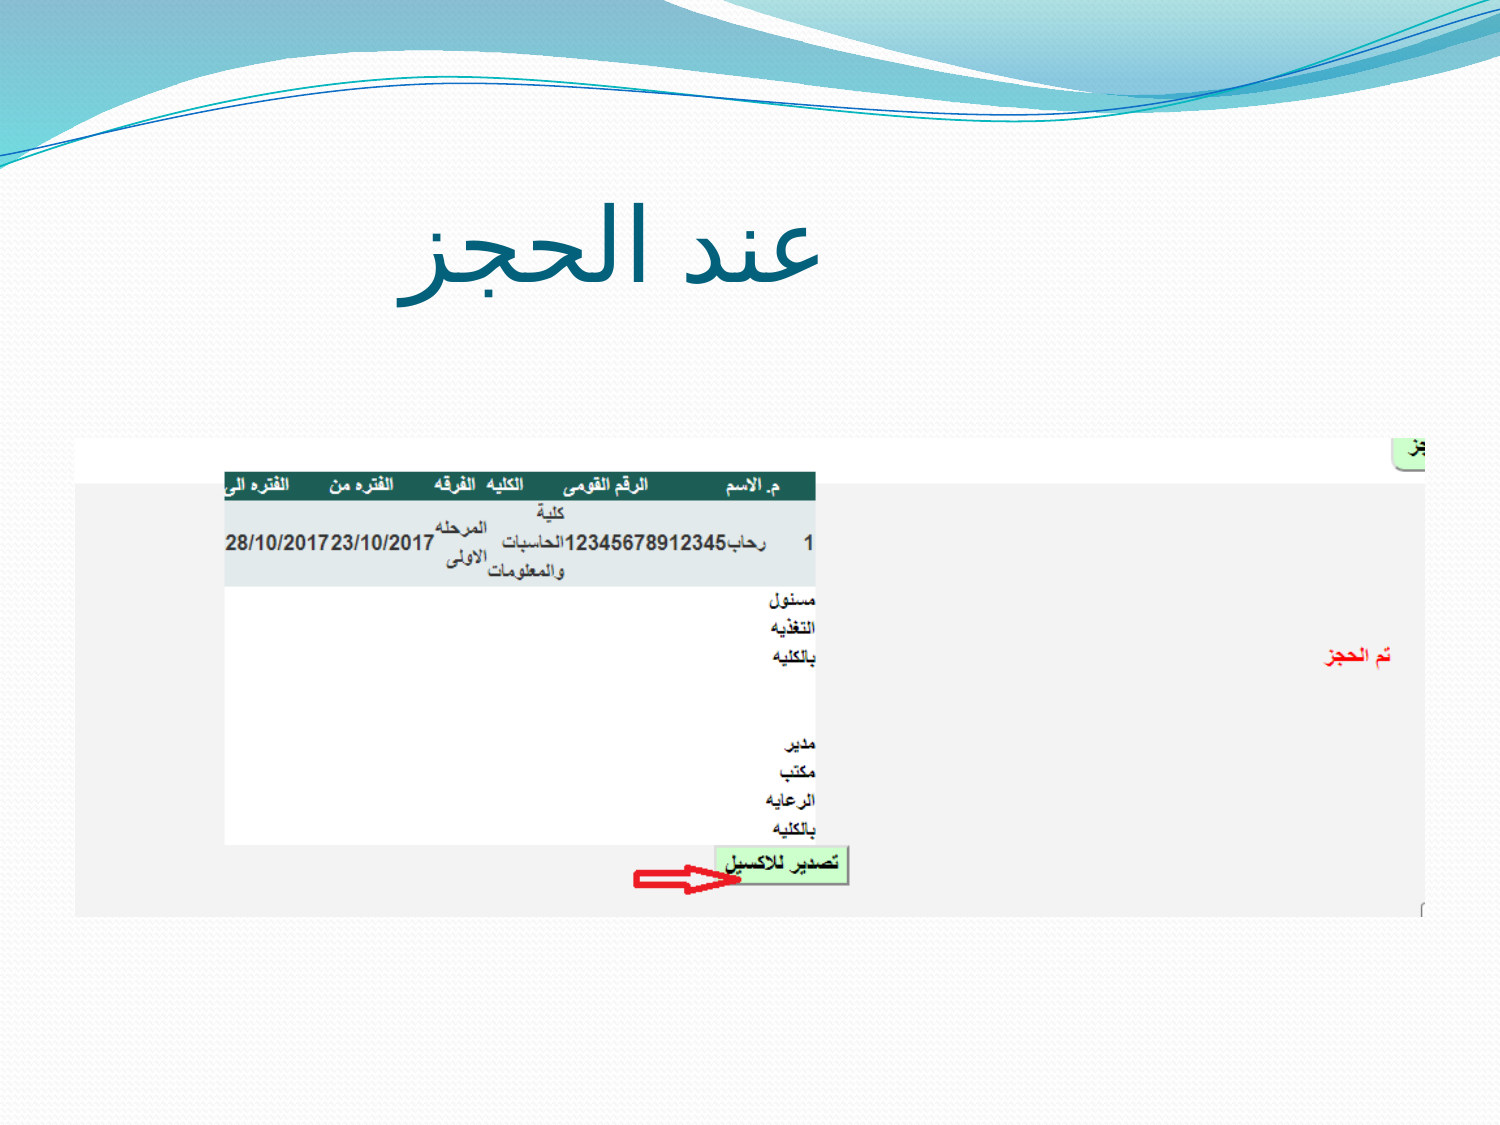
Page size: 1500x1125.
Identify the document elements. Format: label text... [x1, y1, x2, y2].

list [74, 438, 1426, 917]
title عند الحجز [75, 115, 857, 303]
